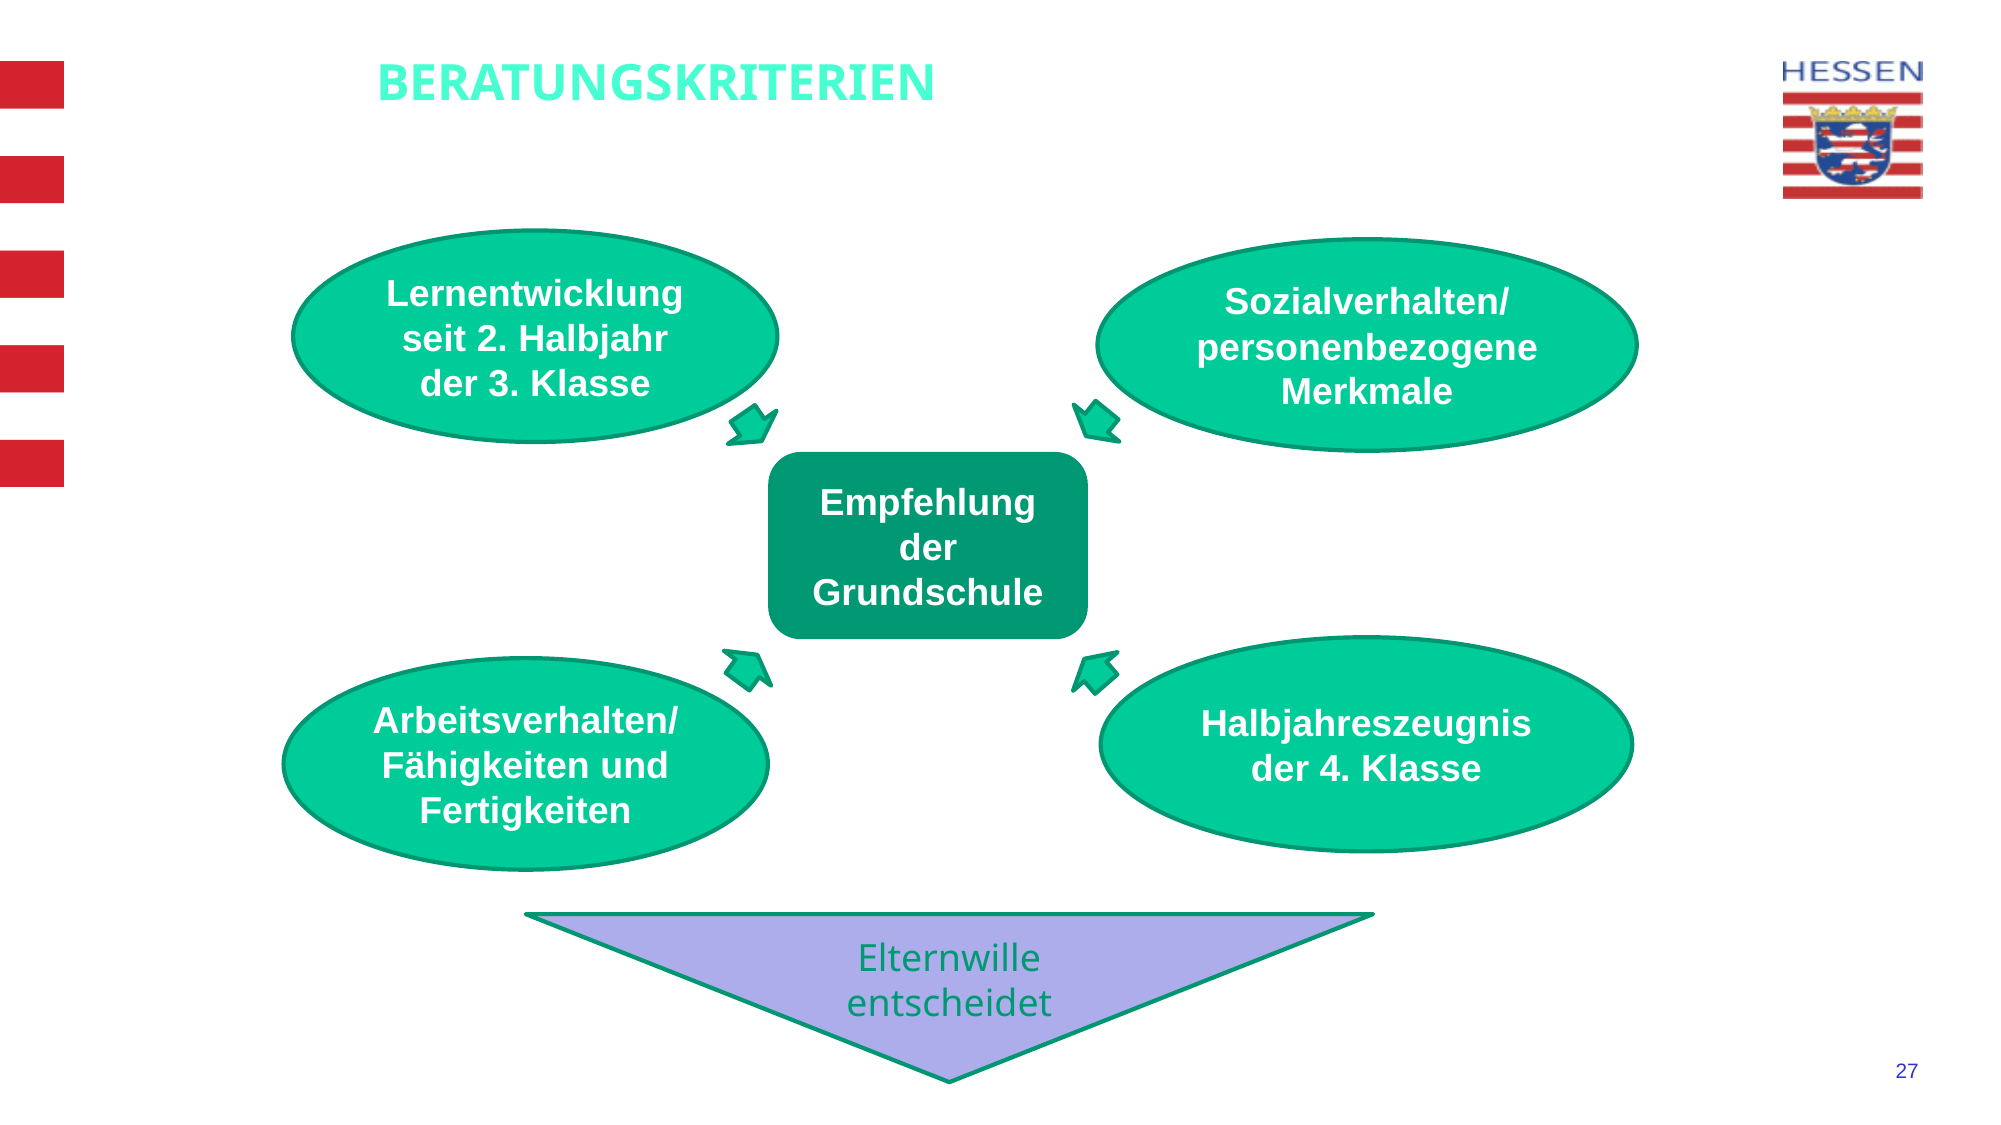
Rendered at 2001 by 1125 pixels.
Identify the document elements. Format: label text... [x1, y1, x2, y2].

title BERATUNGSKRITERIEN [361, 42, 1521, 157]
picture [0, 61, 64, 487]
text_box [1070, 650, 1120, 696]
text_box [725, 403, 779, 447]
text_box [721, 648, 774, 693]
text_box Empfehlung der Grundschule [768, 451, 1088, 640]
text_box Lernentwicklung seit 2. Halbjahr der 3. Klasse [290, 228, 780, 445]
text_box Halbjahreszeugnis der 4. Klasse [1098, 635, 1635, 854]
picture [1783, 61, 1923, 199]
text_box [1071, 398, 1122, 444]
text_box Elternwille entscheidet [523, 912, 1376, 1085]
text_box Sozialverhalten/ personenbezogene Merkmale [1095, 237, 1639, 453]
text_box Arbeitsverhalten/Fähigkeiten und Fertigkeiten [281, 656, 770, 872]
